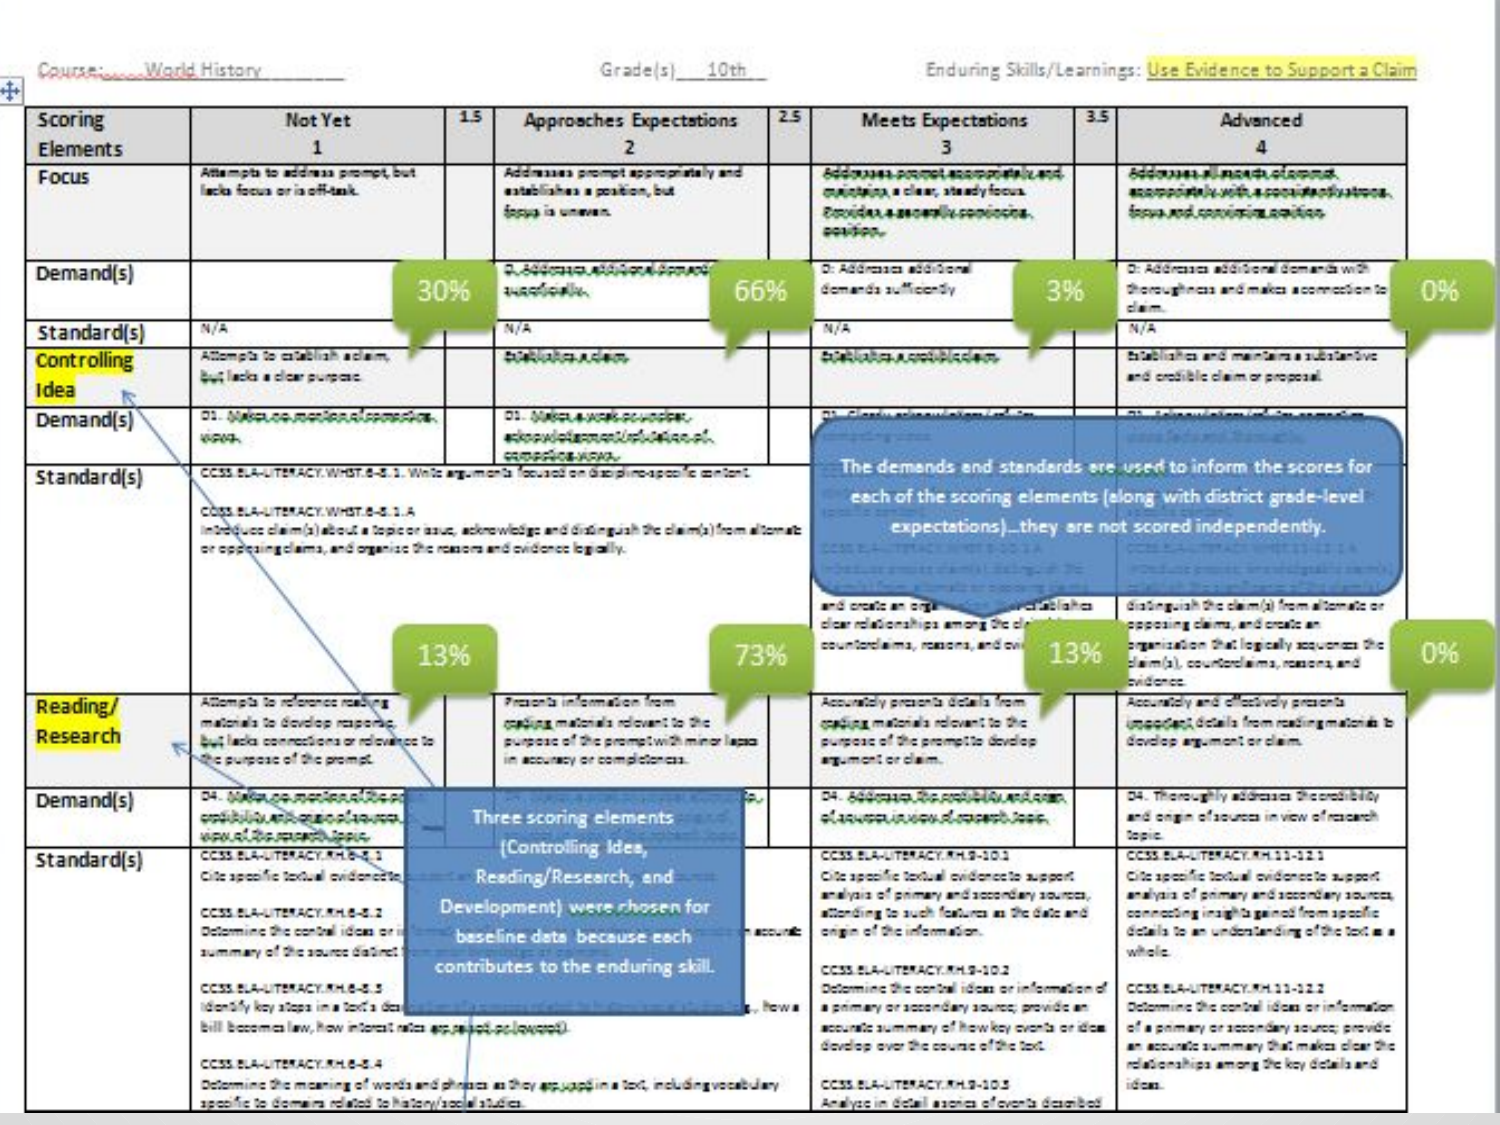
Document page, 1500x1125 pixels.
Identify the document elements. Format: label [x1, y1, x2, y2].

list [0, 0, 1500, 1113]
